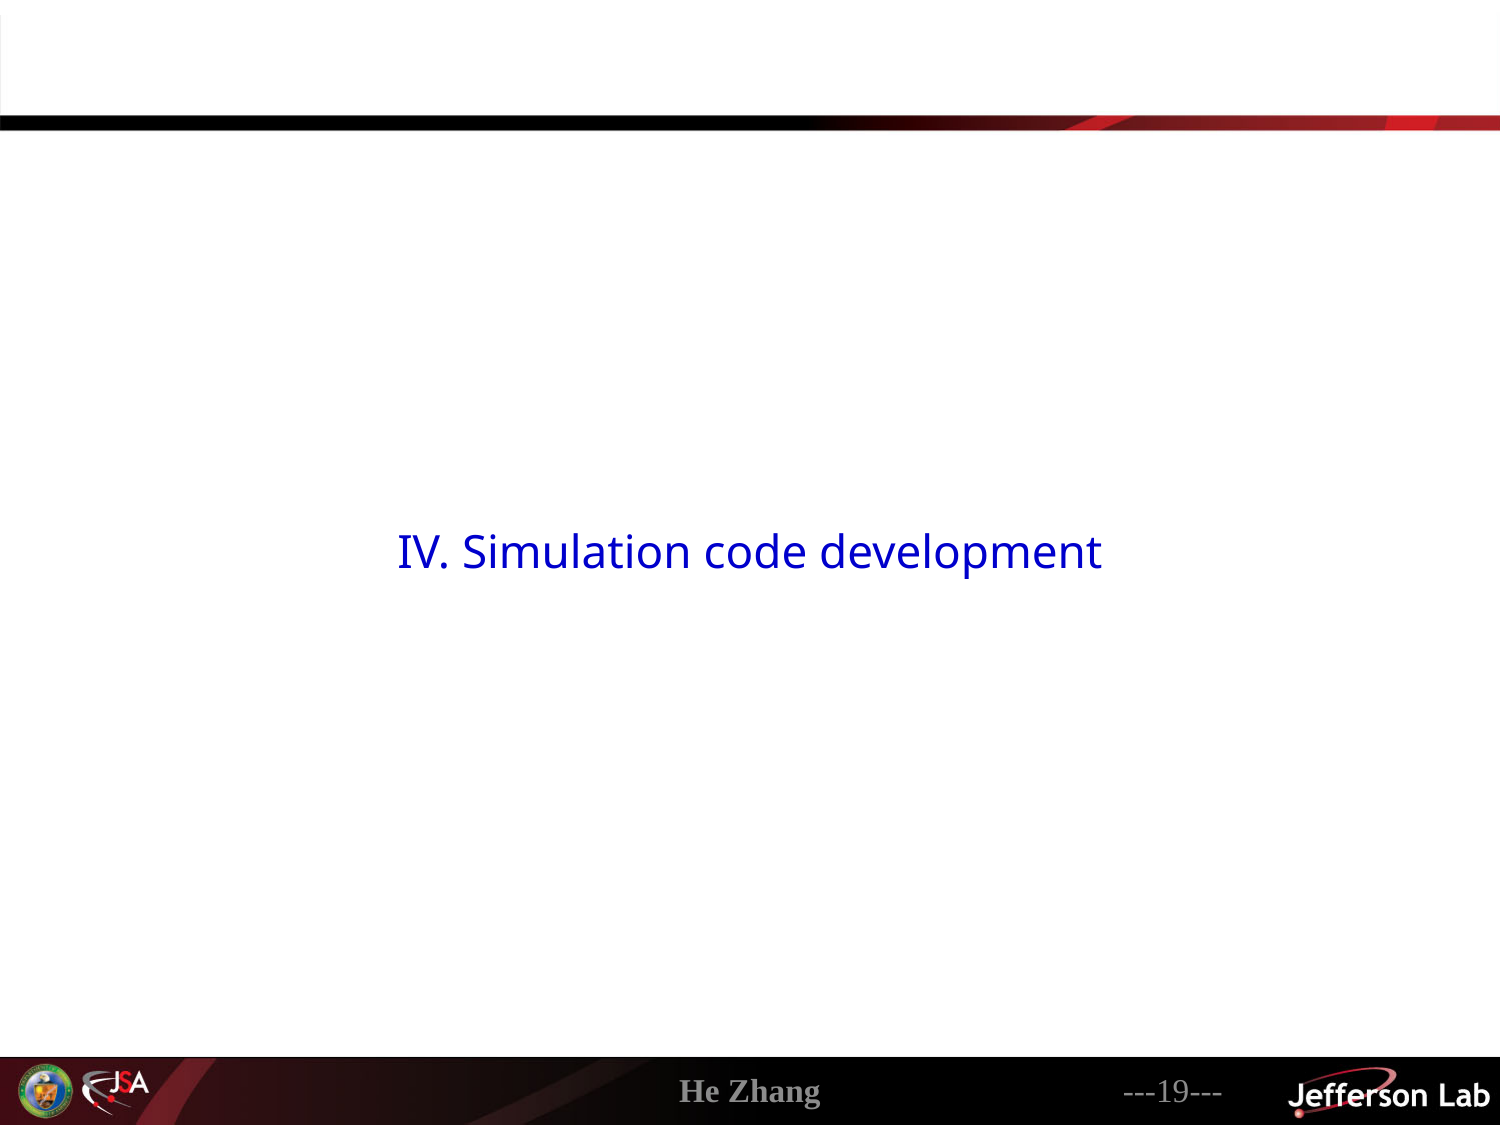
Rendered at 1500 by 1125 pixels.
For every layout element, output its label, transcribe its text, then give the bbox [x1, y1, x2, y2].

footer He Zhang [512, 1059, 988, 1120]
picture [0, 113, 1500, 1125]
text_box [0, 0, 1500, 113]
slide_number ---19--- [1062, 1059, 1238, 1120]
text_box IV. Simulation code development [12, 515, 1488, 665]
